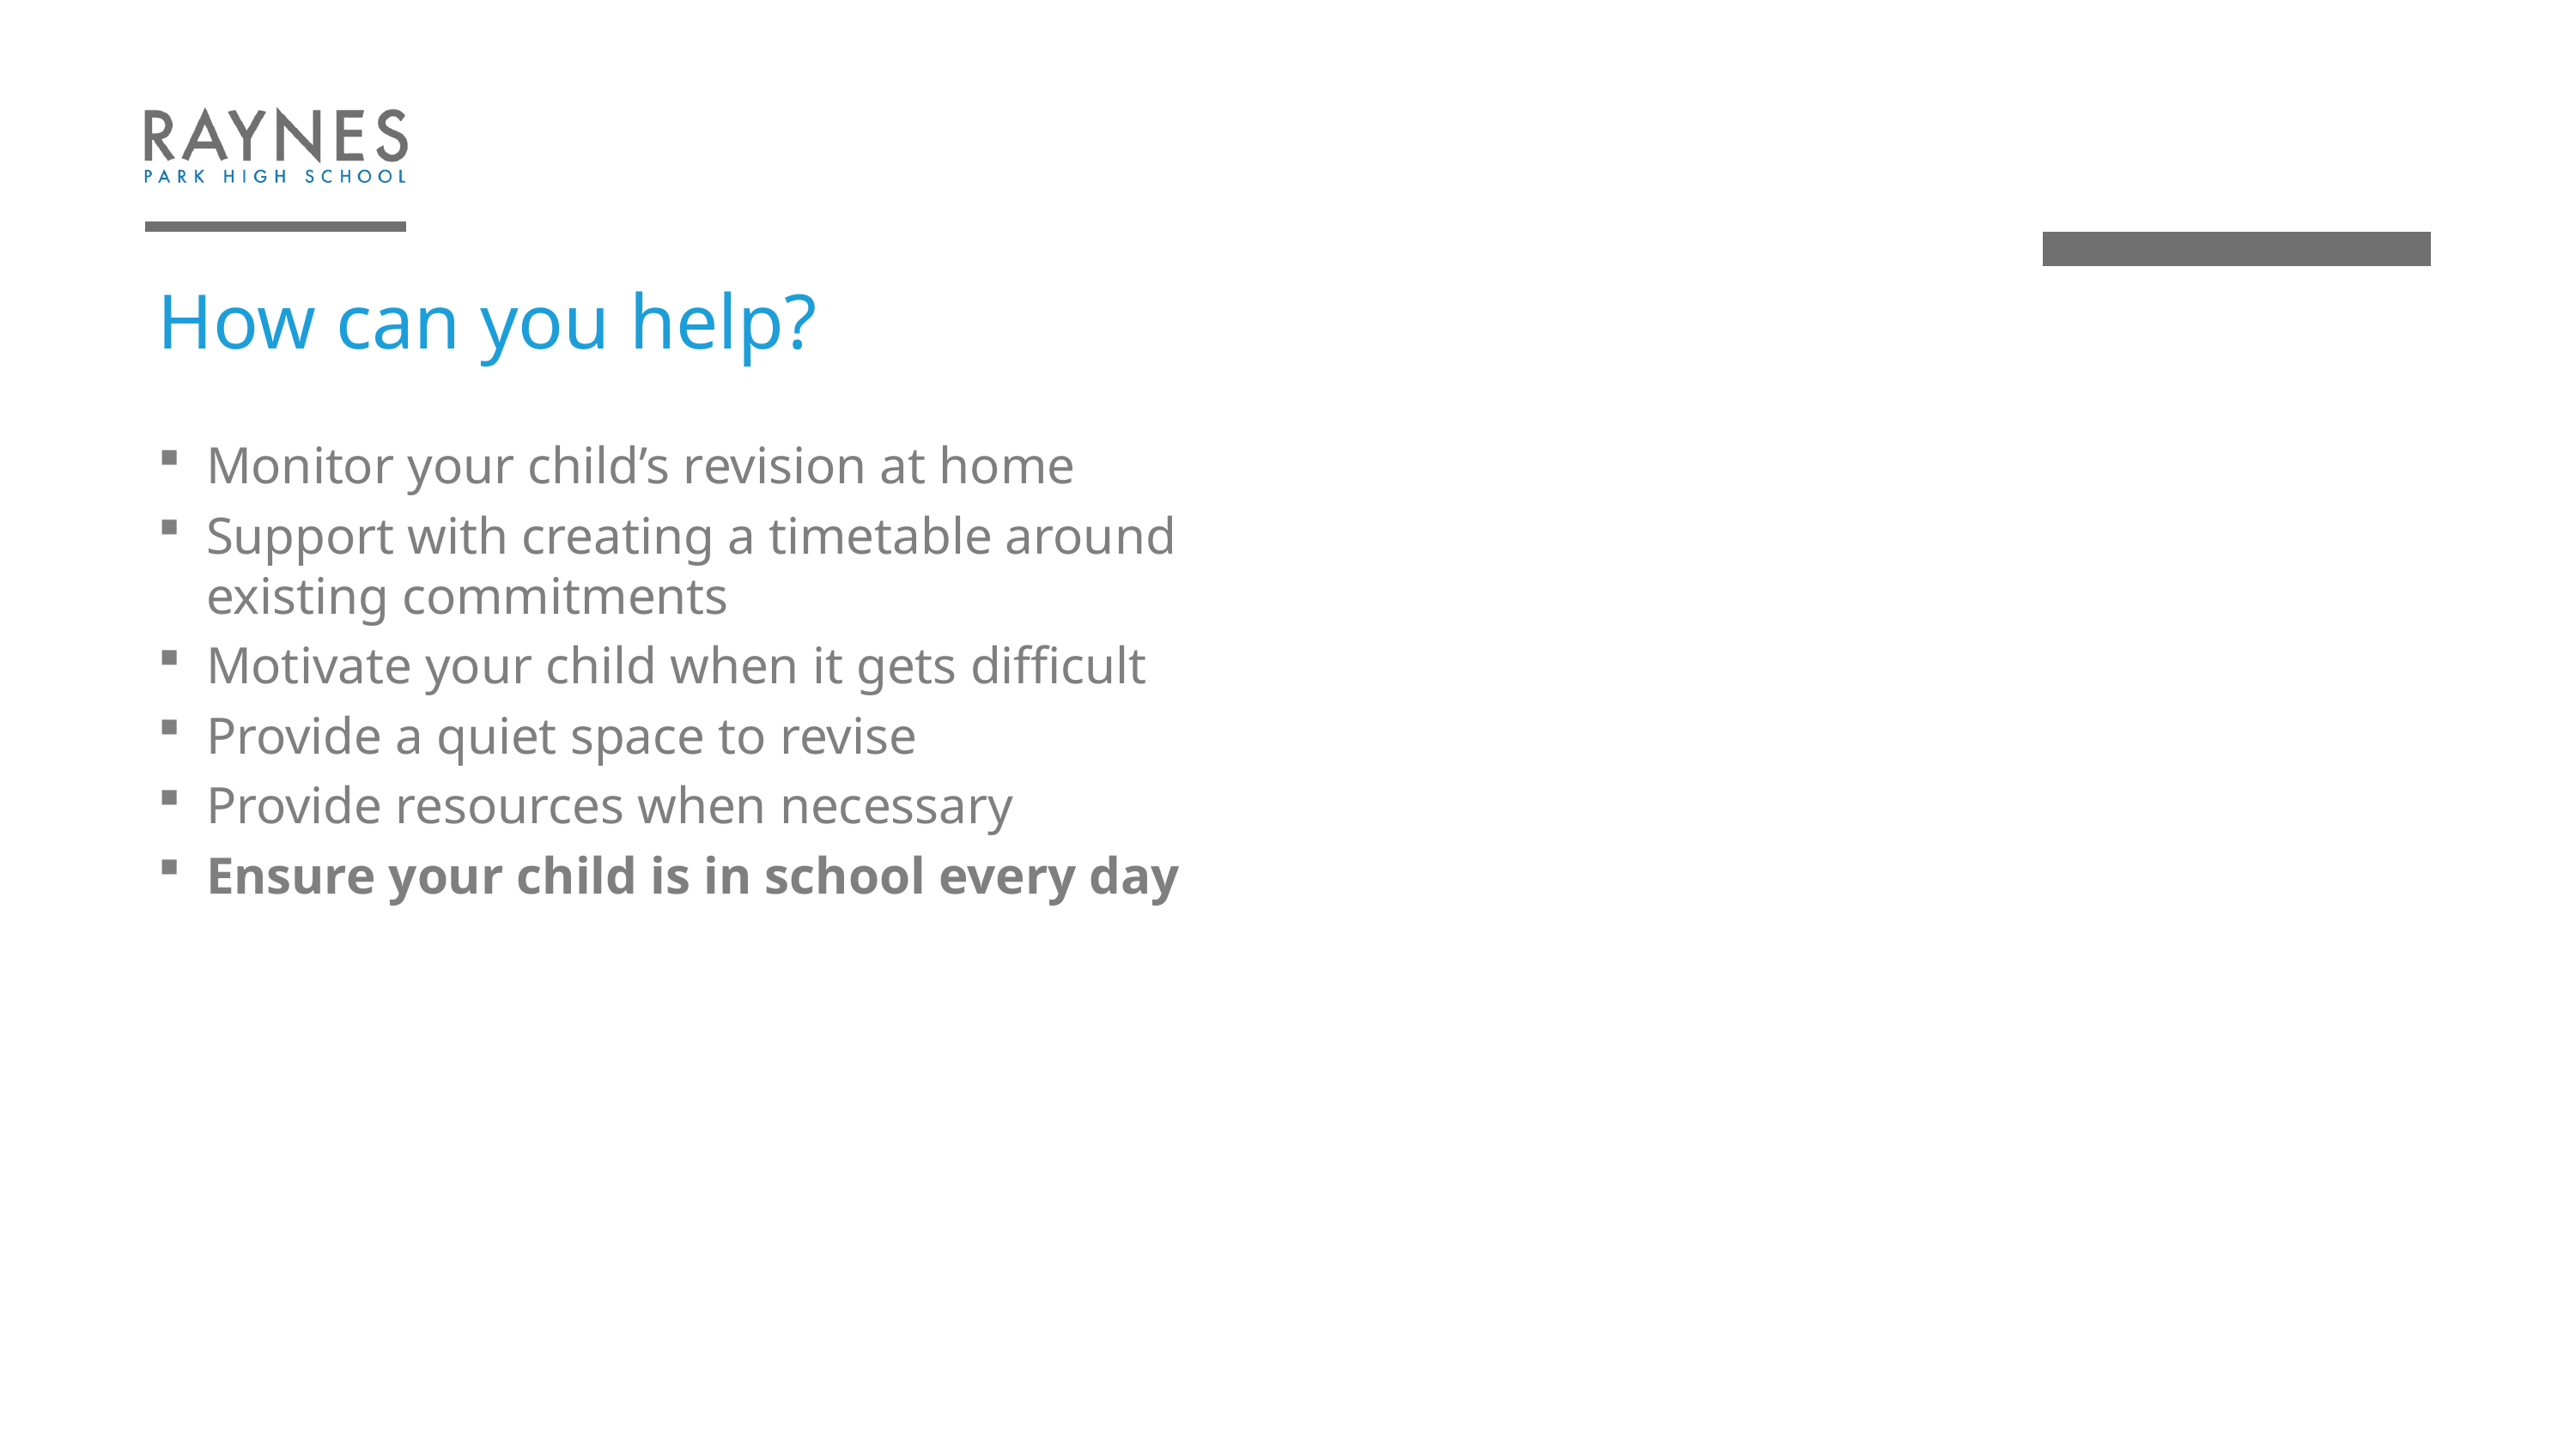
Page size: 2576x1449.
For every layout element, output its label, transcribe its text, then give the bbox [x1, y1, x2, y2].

list Monitor your child’s revision at home Support with creating a timetable around existing commitments Motivate your child when it gets difficult Provide a quiet space to revise Provide resources when necessary Ensure your child is in school every day [144, 427, 1304, 1151]
title How can you help? [144, 269, 1304, 370]
picture [144, 93, 408, 197]
